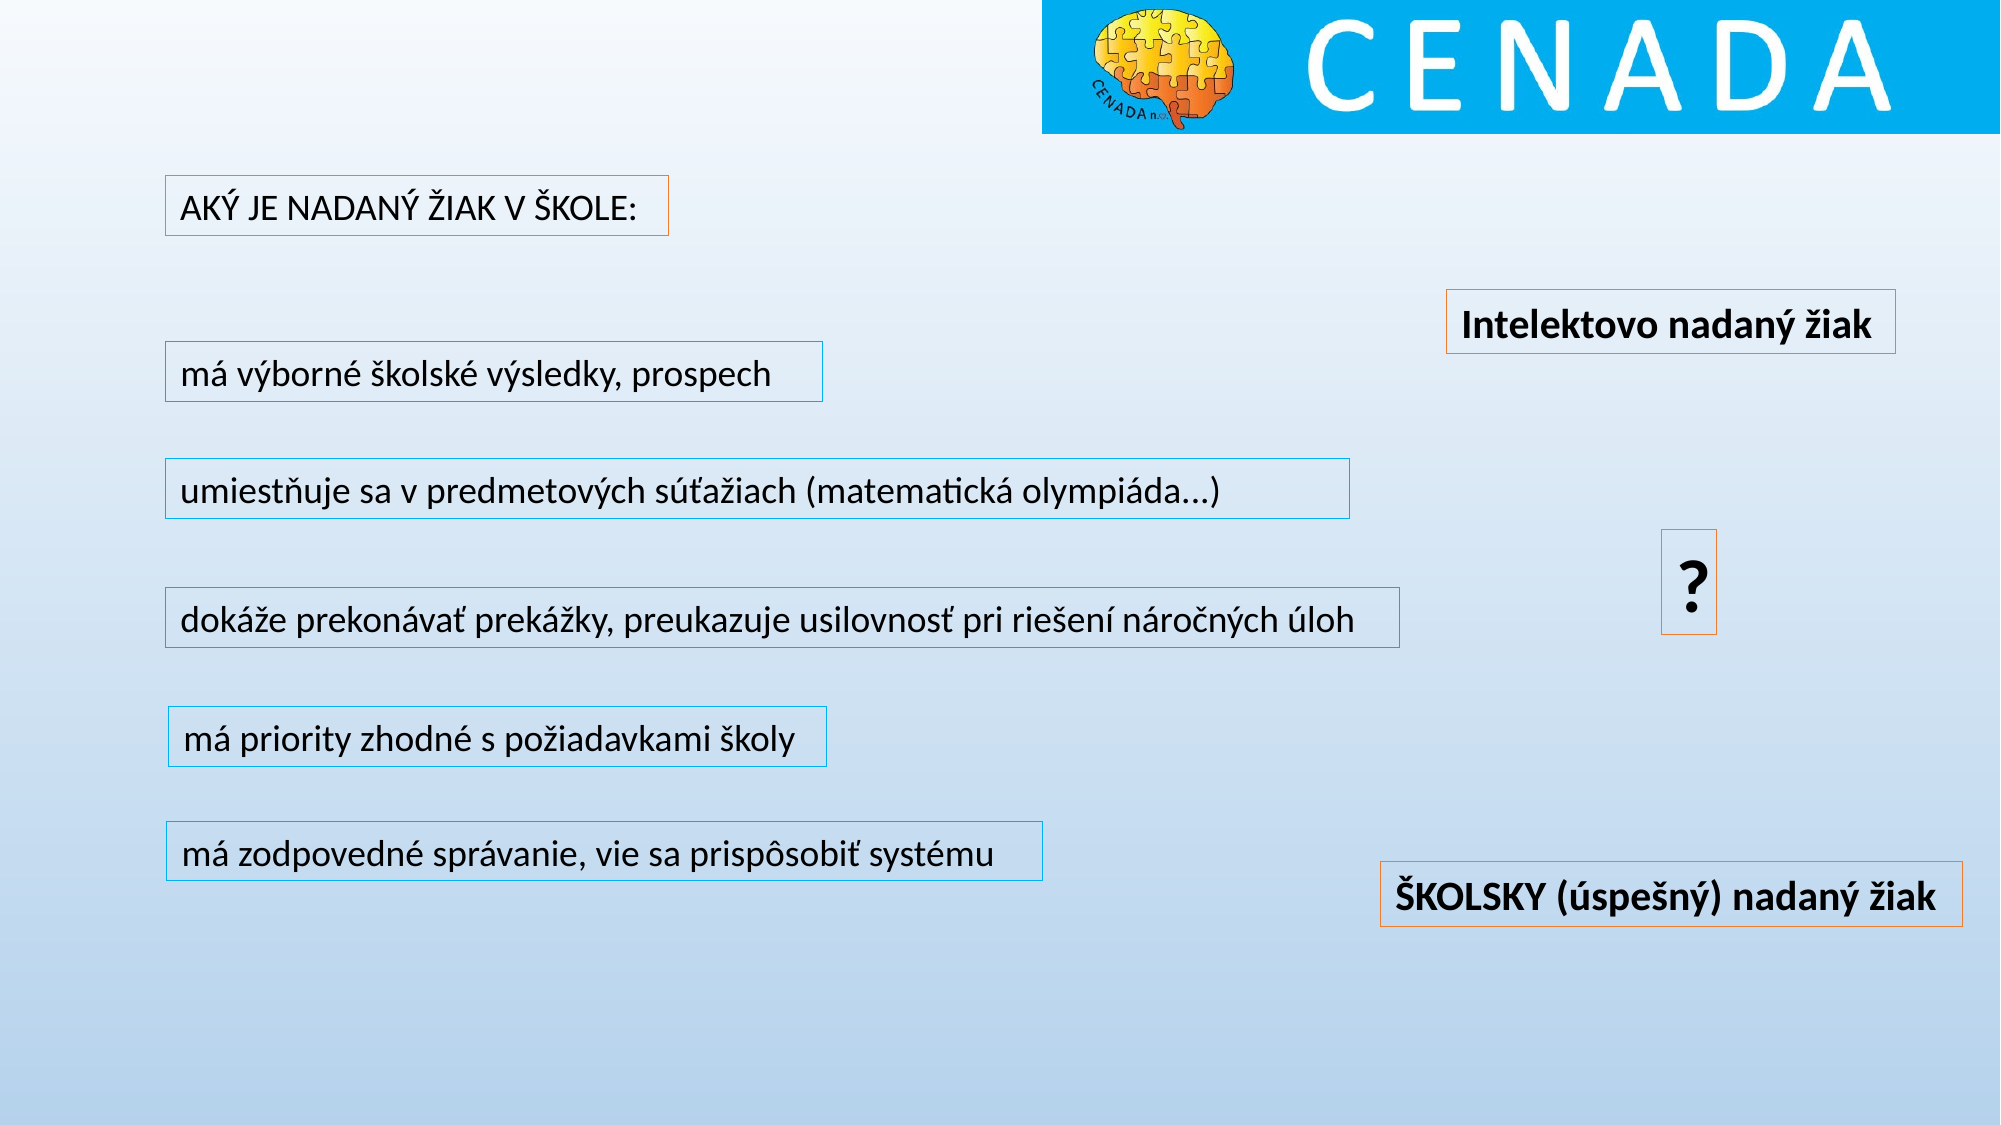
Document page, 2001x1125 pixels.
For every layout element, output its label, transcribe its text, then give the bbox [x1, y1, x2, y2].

picture [1411, 21, 1461, 111]
text_box Intelektovo nadaný žiak [1446, 289, 1896, 354]
picture [1814, 20, 1891, 111]
picture [1716, 20, 1786, 111]
text_box má výborné školské výsledky, prospech [165, 341, 823, 402]
picture [1095, 9, 1234, 129]
picture [1156, 113, 1166, 119]
text_box má zodpovedné správanie, vie sa prispôsobiť systému [166, 821, 1043, 881]
text_box má priority zhodné s požiadavkami školy [168, 706, 827, 767]
picture [1308, 19, 1374, 112]
text_box umiestňuje sa v predmetových súťažiach (matematická olympiáda...) [165, 458, 1350, 519]
text_box ? [1661, 529, 1717, 635]
picture [1603, 20, 1681, 111]
text_box AKÝ JE NADANÝ ŽIAK V ŠKOLE: [165, 175, 669, 236]
text_box dokáže prekonávať prekážky, preukazuje usilovnosť pri riešení náročných úloh [165, 587, 1400, 648]
text_box ŠKOLSKY (úspešný) nadaný žiak [1380, 861, 1963, 927]
picture [1500, 20, 1569, 111]
